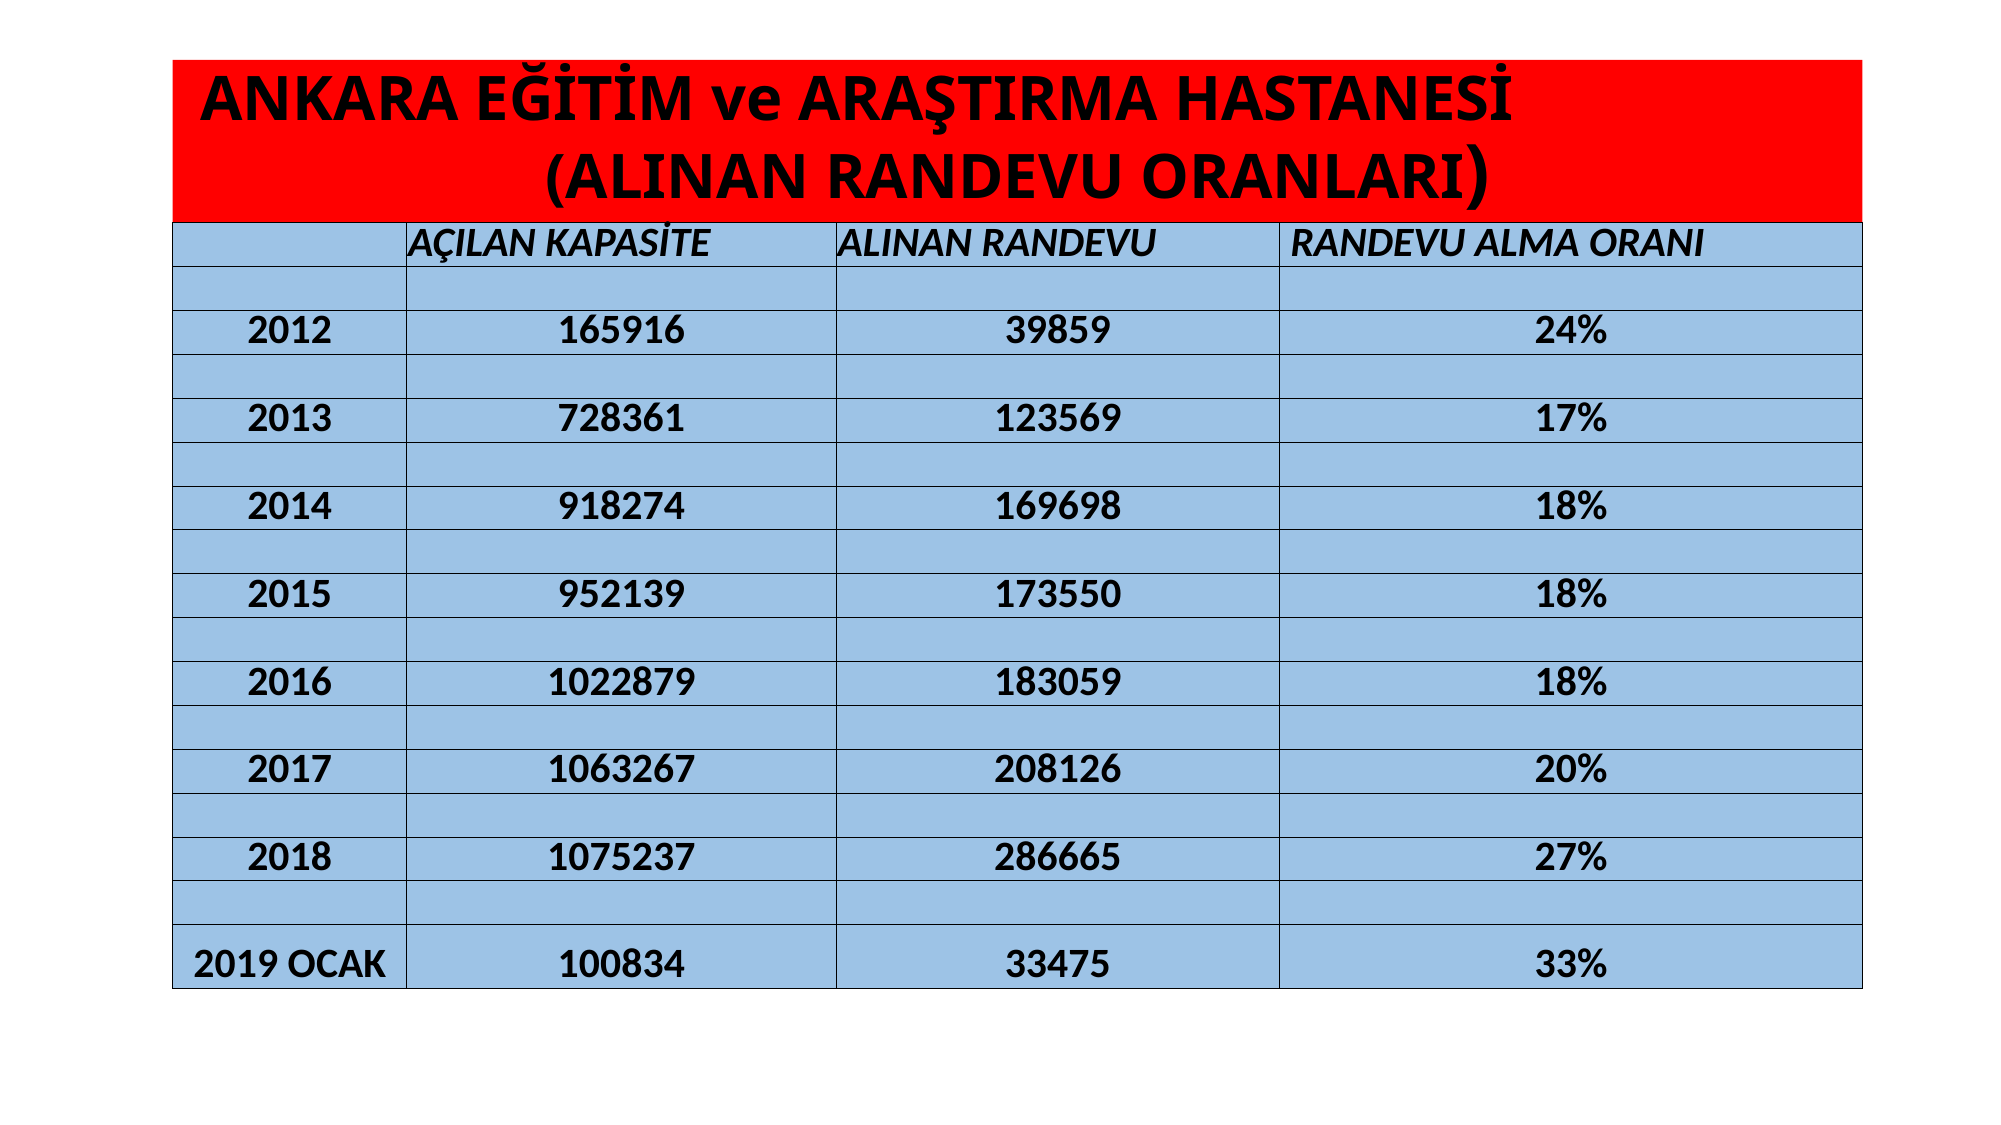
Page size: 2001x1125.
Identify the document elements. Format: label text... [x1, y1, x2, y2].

table_cell 33475 [837, 925, 1279, 988]
table_cell 728361 [407, 399, 836, 442]
table_cell [407, 355, 836, 398]
table_cell [837, 794, 1279, 837]
table_cell 2015 [173, 574, 406, 617]
table_cell [407, 618, 836, 661]
table_cell [173, 706, 406, 749]
table_cell 169698 [837, 487, 1279, 529]
table_cell 2016 [173, 662, 406, 705]
table_cell 952139 [407, 574, 836, 617]
table_cell [1280, 530, 1862, 573]
table_cell 2012 [173, 311, 406, 354]
table_cell [407, 881, 836, 924]
table_cell 2013 [173, 399, 406, 442]
table_header [173, 223, 406, 266]
table_cell 18% [1280, 487, 1862, 529]
table_cell [837, 881, 1279, 924]
table_cell 18% [1280, 574, 1862, 617]
table_cell 100834 [407, 925, 836, 988]
table_cell [173, 881, 406, 924]
table_cell 286665 [837, 838, 1279, 880]
table_cell 173550 [837, 574, 1279, 617]
table_header RANDEVU ALMA ORANI [1280, 223, 1862, 266]
table_cell [407, 794, 836, 837]
table_cell 17% [1280, 399, 1862, 442]
table_cell [173, 618, 406, 661]
table_header AÇILAN KAPASİTE [407, 223, 836, 266]
table_cell 1075237 [407, 838, 836, 880]
table_cell 918274 [407, 487, 836, 529]
table_cell [407, 530, 836, 573]
table_cell [407, 443, 836, 486]
table_cell [173, 530, 406, 573]
table_cell [837, 618, 1279, 661]
table_cell 2018 [173, 838, 406, 880]
table_cell [837, 355, 1279, 398]
table_cell 39859 [837, 311, 1279, 354]
table_cell 183059 [837, 662, 1279, 705]
table_cell [173, 443, 406, 486]
table_cell 18% [1280, 662, 1862, 705]
table_cell [1280, 267, 1862, 310]
table_header ALINAN RANDEVU [837, 223, 1279, 266]
table_cell [837, 706, 1279, 749]
table_cell [1280, 706, 1862, 749]
table_cell 2014 [173, 487, 406, 529]
table_cell [837, 443, 1279, 486]
table_cell [407, 706, 836, 749]
title ANKARA EĞİTİM ve ARAŞTIRMA HASTANESİ (ALINAN RANDEVU ORANLARI) [172, 59, 1863, 222]
table_cell 123569 [837, 399, 1279, 442]
table_cell 33% [1280, 925, 1862, 988]
table_cell [1280, 618, 1862, 661]
table_cell [407, 267, 836, 310]
table_cell 1022879 [407, 662, 836, 705]
table_cell [1280, 443, 1862, 486]
table_cell 2017 [173, 750, 406, 793]
table_cell [1280, 794, 1862, 837]
table_cell [1280, 355, 1862, 398]
table_cell 208126 [837, 750, 1279, 793]
table_cell [837, 530, 1279, 573]
table_cell 1063267 [407, 750, 836, 793]
table_cell 2019 OCAK [173, 925, 406, 988]
table_cell [173, 267, 406, 310]
table_cell 20% [1280, 750, 1862, 793]
table_cell 165916 [407, 311, 836, 354]
table_cell [837, 267, 1279, 310]
table_cell [1280, 881, 1862, 924]
table_cell 27% [1280, 838, 1862, 880]
table_cell [173, 794, 406, 837]
table_cell [173, 355, 406, 398]
table_cell 24% [1280, 311, 1862, 354]
